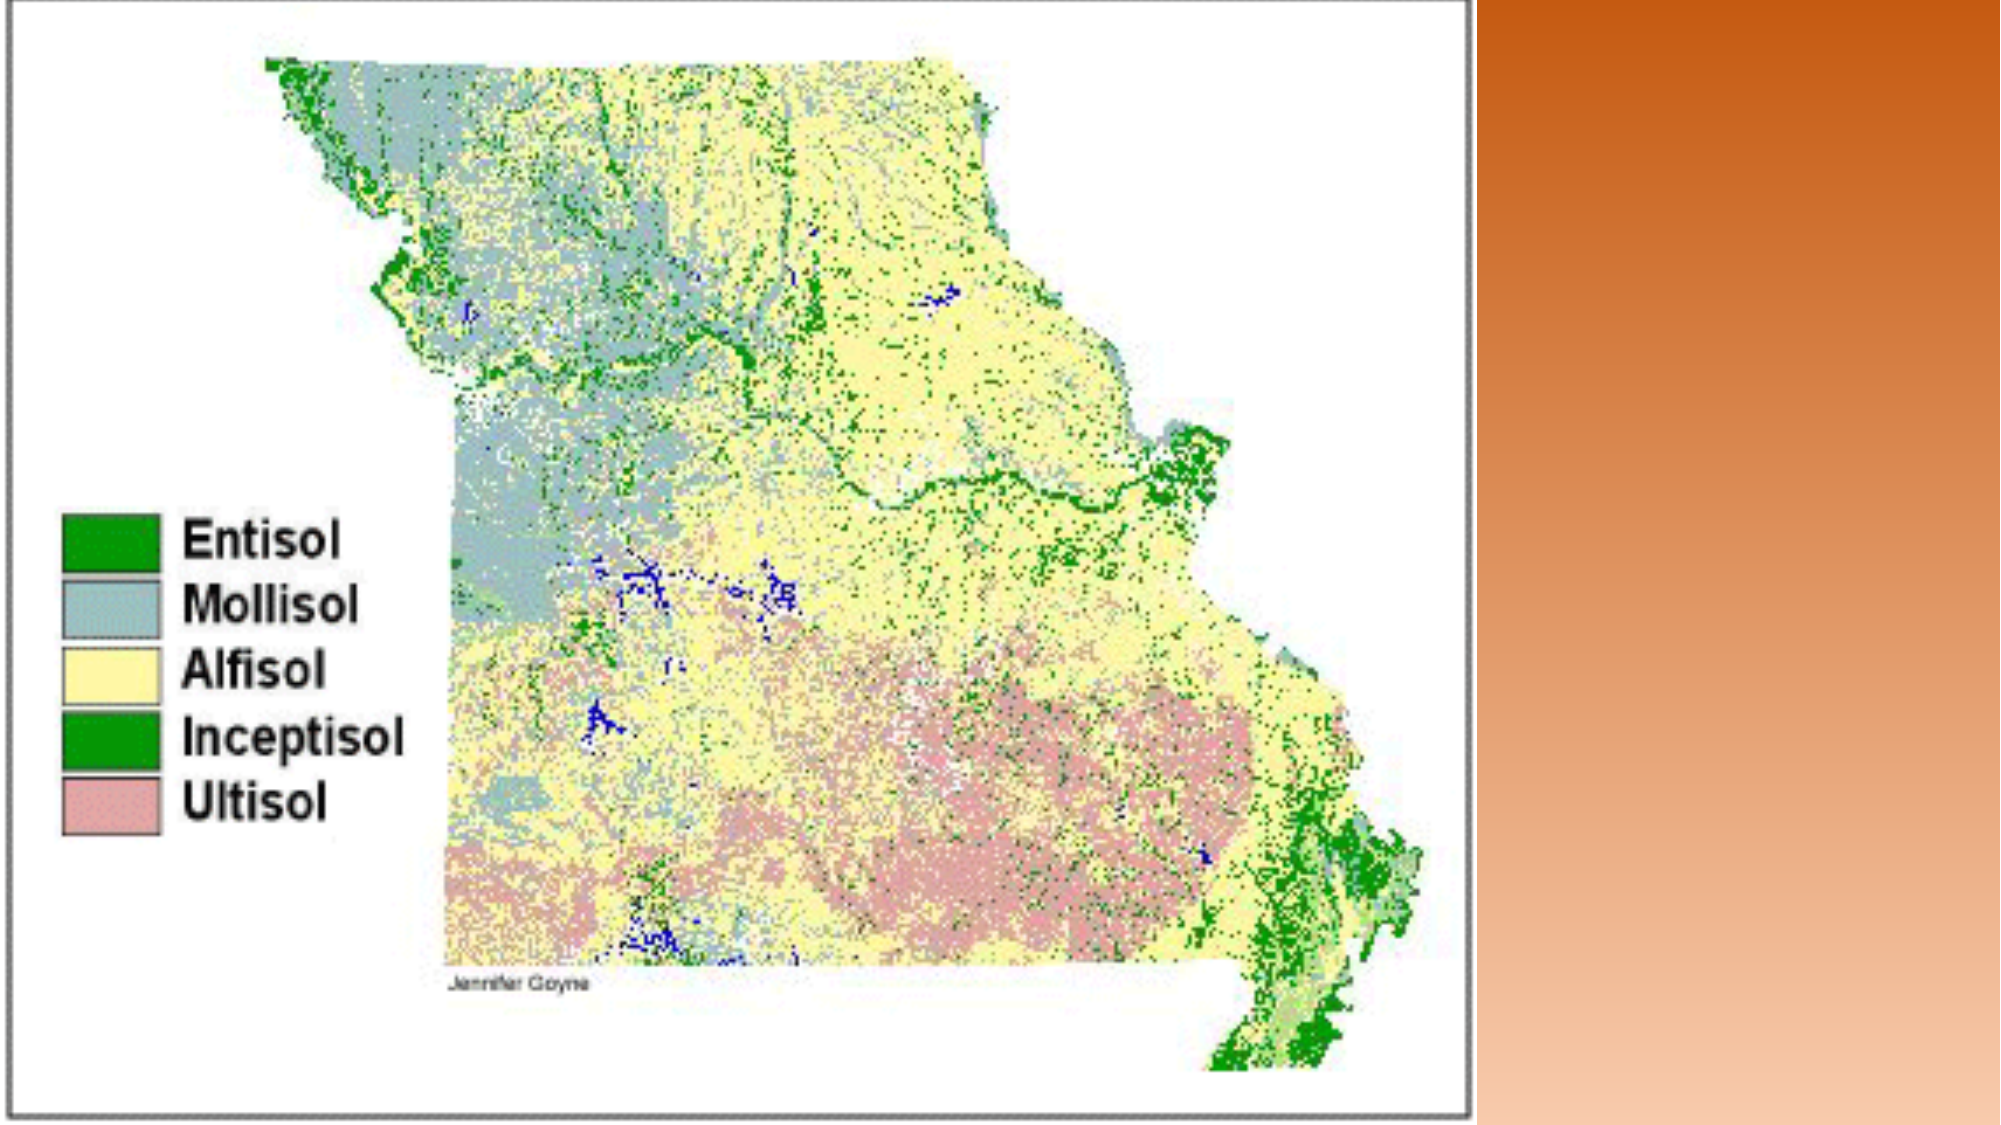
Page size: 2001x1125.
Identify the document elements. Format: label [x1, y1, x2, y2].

list [0, 0, 1477, 1125]
